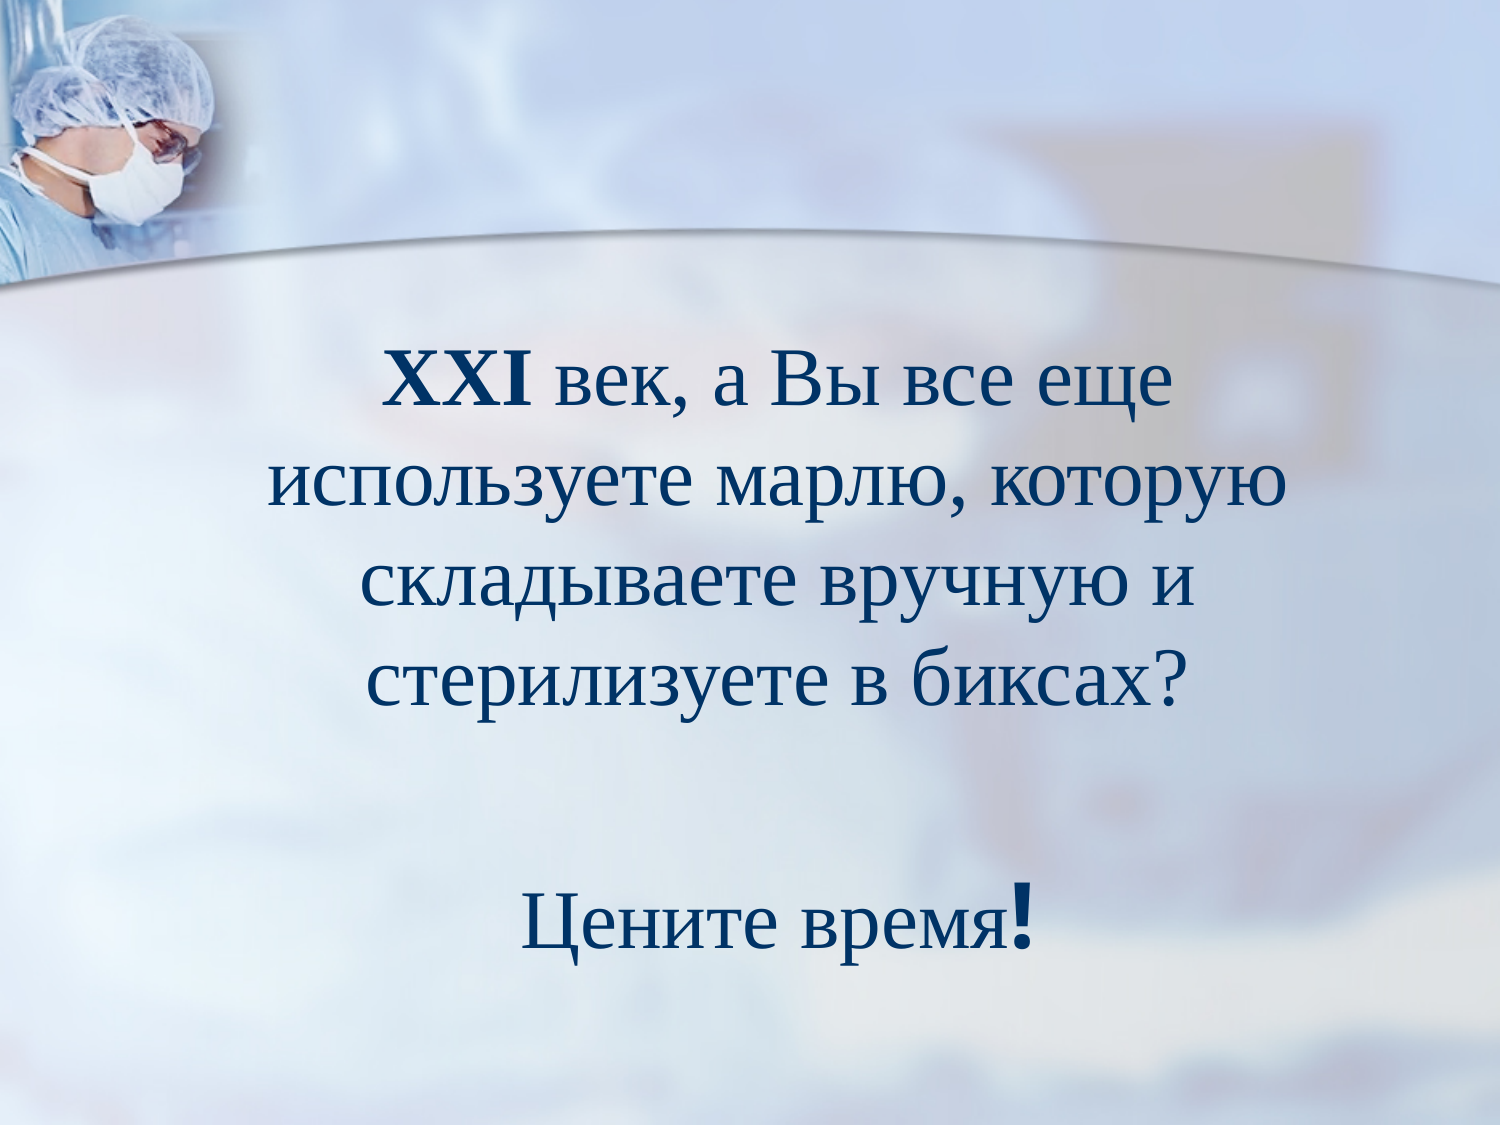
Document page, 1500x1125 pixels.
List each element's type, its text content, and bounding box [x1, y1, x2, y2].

list XXI век, а Вы все еще используете марлю, которую складываете вручную и стерилизуете в биксах? Цените время! [100, 314, 1400, 1051]
picture [0, 0, 1500, 1125]
